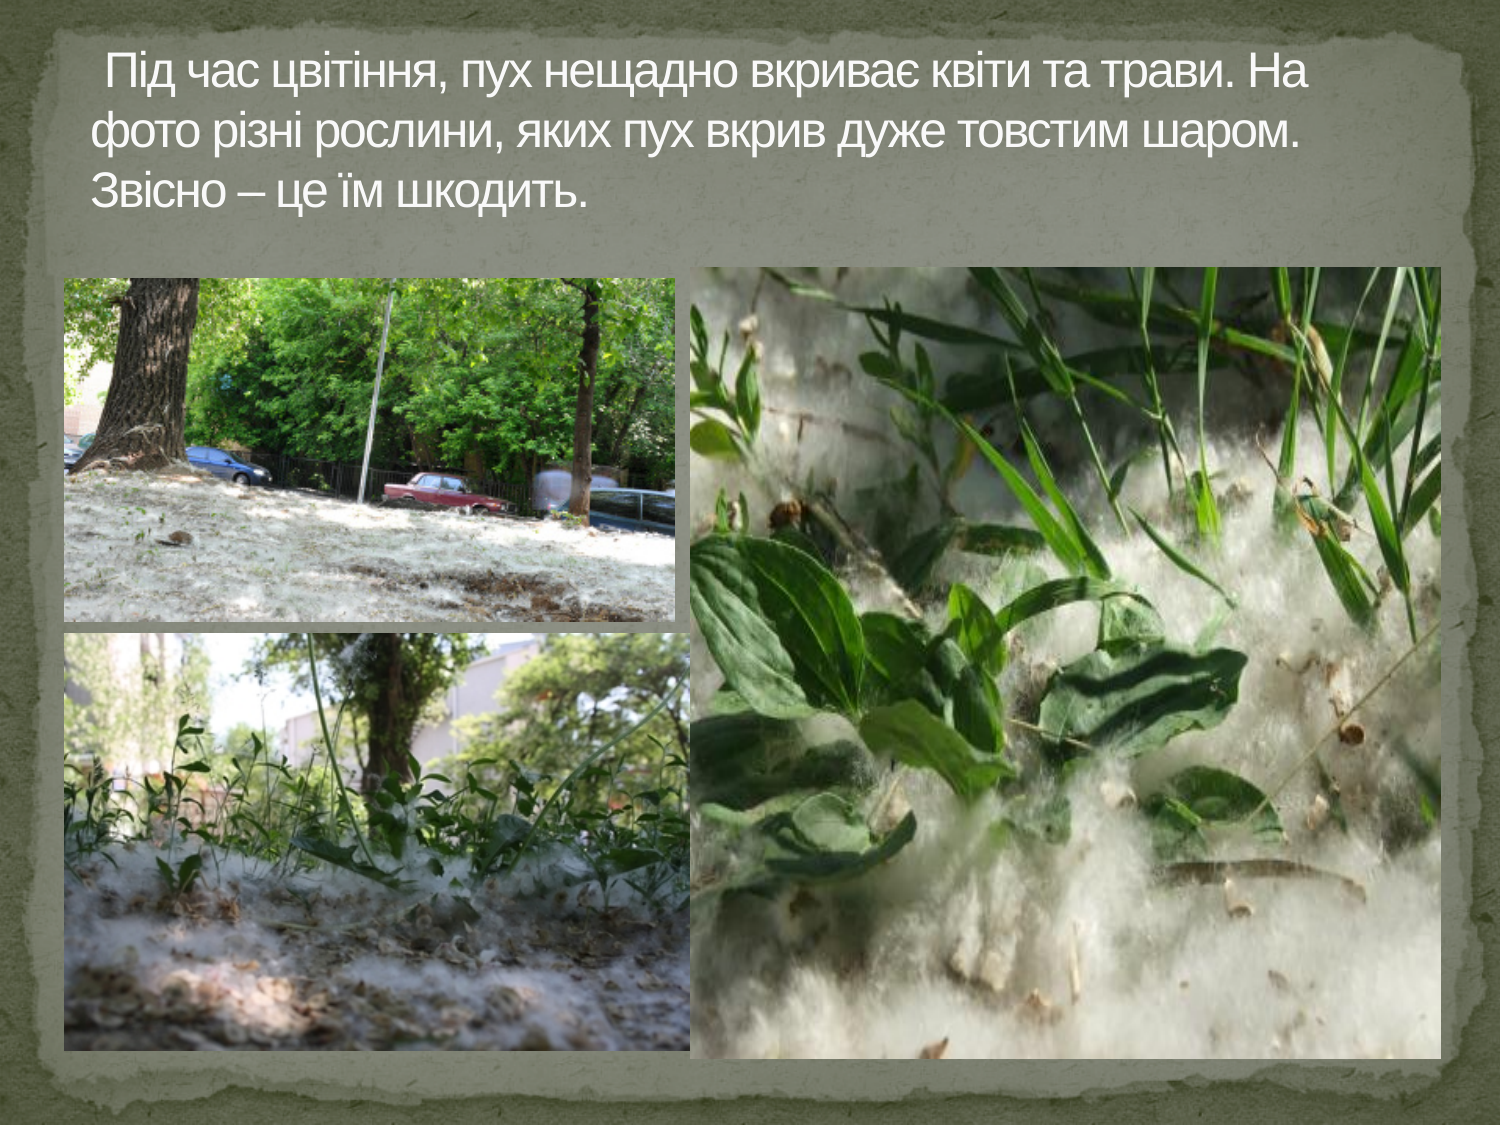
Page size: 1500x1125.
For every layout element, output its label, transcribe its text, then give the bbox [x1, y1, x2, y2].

title Під час цвітіння, пух нещадно вкриває квіти та трави. На фото різні рослини, яких пух вкрив дуже товстим шаром. Звісно – це їм шкодить. [74, 24, 1425, 225]
picture [64, 278, 675, 622]
picture [64, 267, 1441, 1059]
